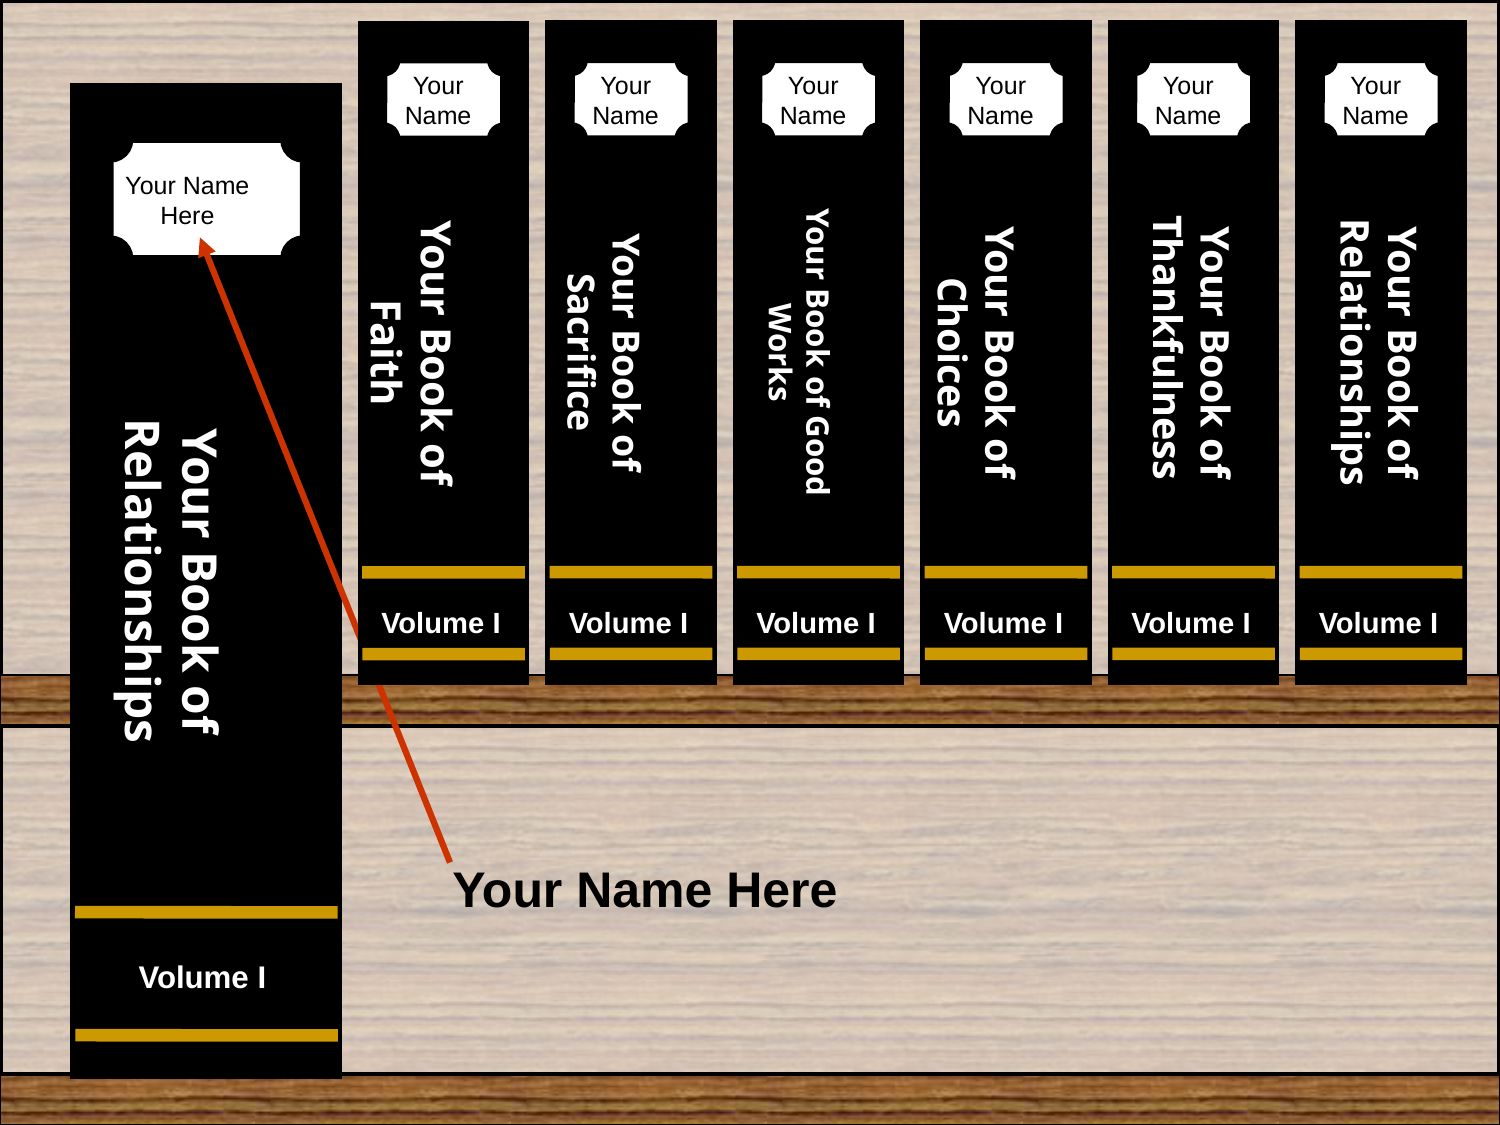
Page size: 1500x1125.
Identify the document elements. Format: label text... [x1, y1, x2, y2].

text_box [0, 675, 70, 725]
text_box Your Name Here [437, 849, 863, 925]
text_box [1112, 24, 1275, 680]
text_box [342, 725, 1500, 1074]
text_box [0, 1074, 1500, 1125]
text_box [737, 24, 900, 680]
text_box [342, 675, 394, 725]
text_box [0, 0, 1500, 675]
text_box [1299, 24, 1463, 680]
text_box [74, 87, 338, 1075]
text_box [380, 675, 1500, 725]
text_box [0, 725, 70, 1074]
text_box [549, 24, 713, 680]
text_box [924, 24, 1088, 680]
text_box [362, 25, 525, 681]
